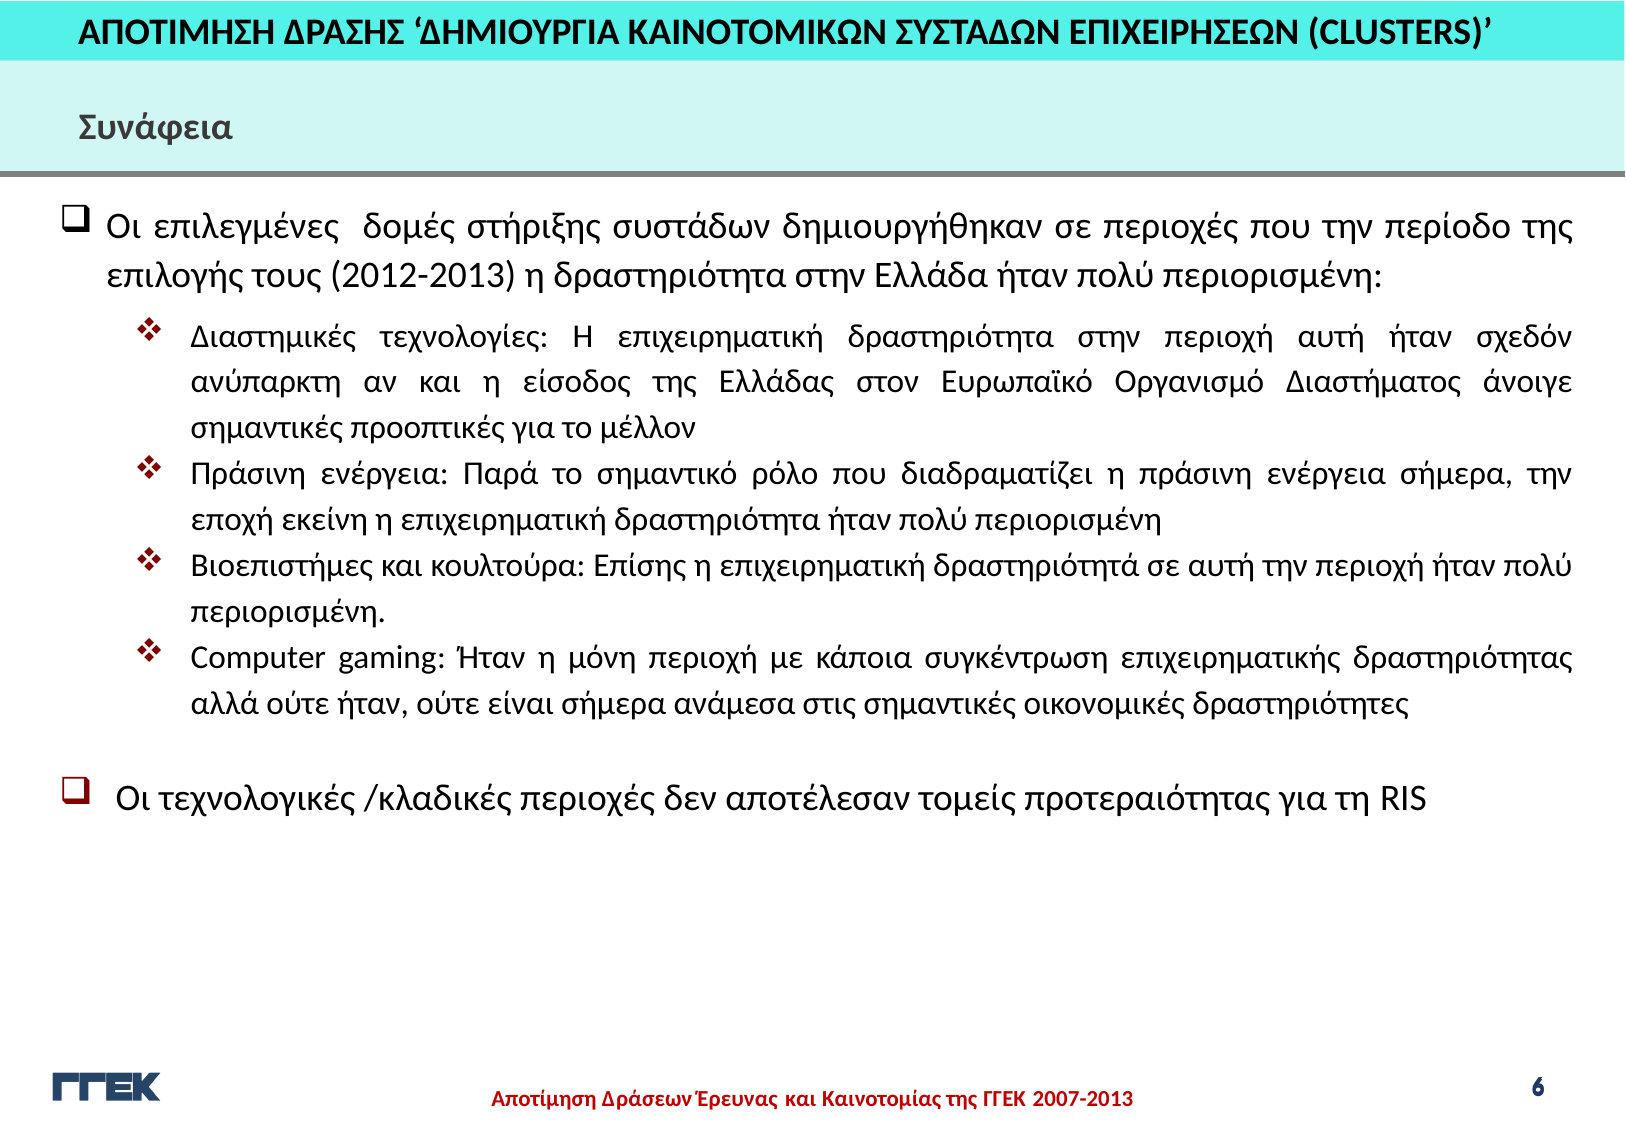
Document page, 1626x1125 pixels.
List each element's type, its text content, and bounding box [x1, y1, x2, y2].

text_box Συνάφεια [64, 94, 249, 155]
picture [52, 1072, 161, 1101]
text_box Οι επιλεγμένες δομές στήριξης συστάδων δημιουργήθηκαν σε περιοχές που την περίοδο της επιλογής τους (2012-2013) η δραστηριότητα στην Ελλάδα ήταν πολύ περιορισμένη: Διαστημικές τεχνολογίες: Η επιχειρηματική δραστηριότητα στην περιοχή αυτή ήταν σχεδόν ανύπαρκτη αν και η είσοδος της Ελλάδας στον Ευρωπαϊκό Οργανισμό Διαστήματος άνοιγε σημαντικές προοπτικές για το μέλλον Πράσινη ενέργεια: Παρά το σημαντικό ρόλο που διαδραματίζει η πράσινη ενέργεια σήμερα, την εποχή εκείνη η επιχειρηματική δραστηριότητα ήταν πολύ περιορισμένη Βιοεπιστήμες και κουλτούρα: Επίσης η επιχειρηματική δραστηριότητά σε αυτή την περιοχή ήταν πολύ περιορισμένη. Computer gaming: Ήταν η μόνη περιοχή με κάποια συγκέντρωση επιχειρηματικής δραστηριότητας αλλά ούτε ήταν, ούτε είναι σήμερα ανάμεσα στις σημαντικές οικονομικές δραστηριότητες Οι τεχνολογικές /κλαδικές περιοχές δεν αποτέλεσαν τομείς προτεραιότητας για τη RIS [44, 188, 1590, 826]
text_box 6 [1517, 1062, 1596, 1107]
text_box ΑΠΟΤΙΜΗΣΗ ΔΡΑΣΗΣ ‘ΔΗΜΙΟΥΡΓΙΑ ΚΑΙΝΟΤΟΜΙΚΩΝ ΣΥΣΤΑΔΩΝ ΕΠΙΧΕΙΡΗΣΕΩΝ (CLUSTERS)’ [63, 0, 1618, 60]
